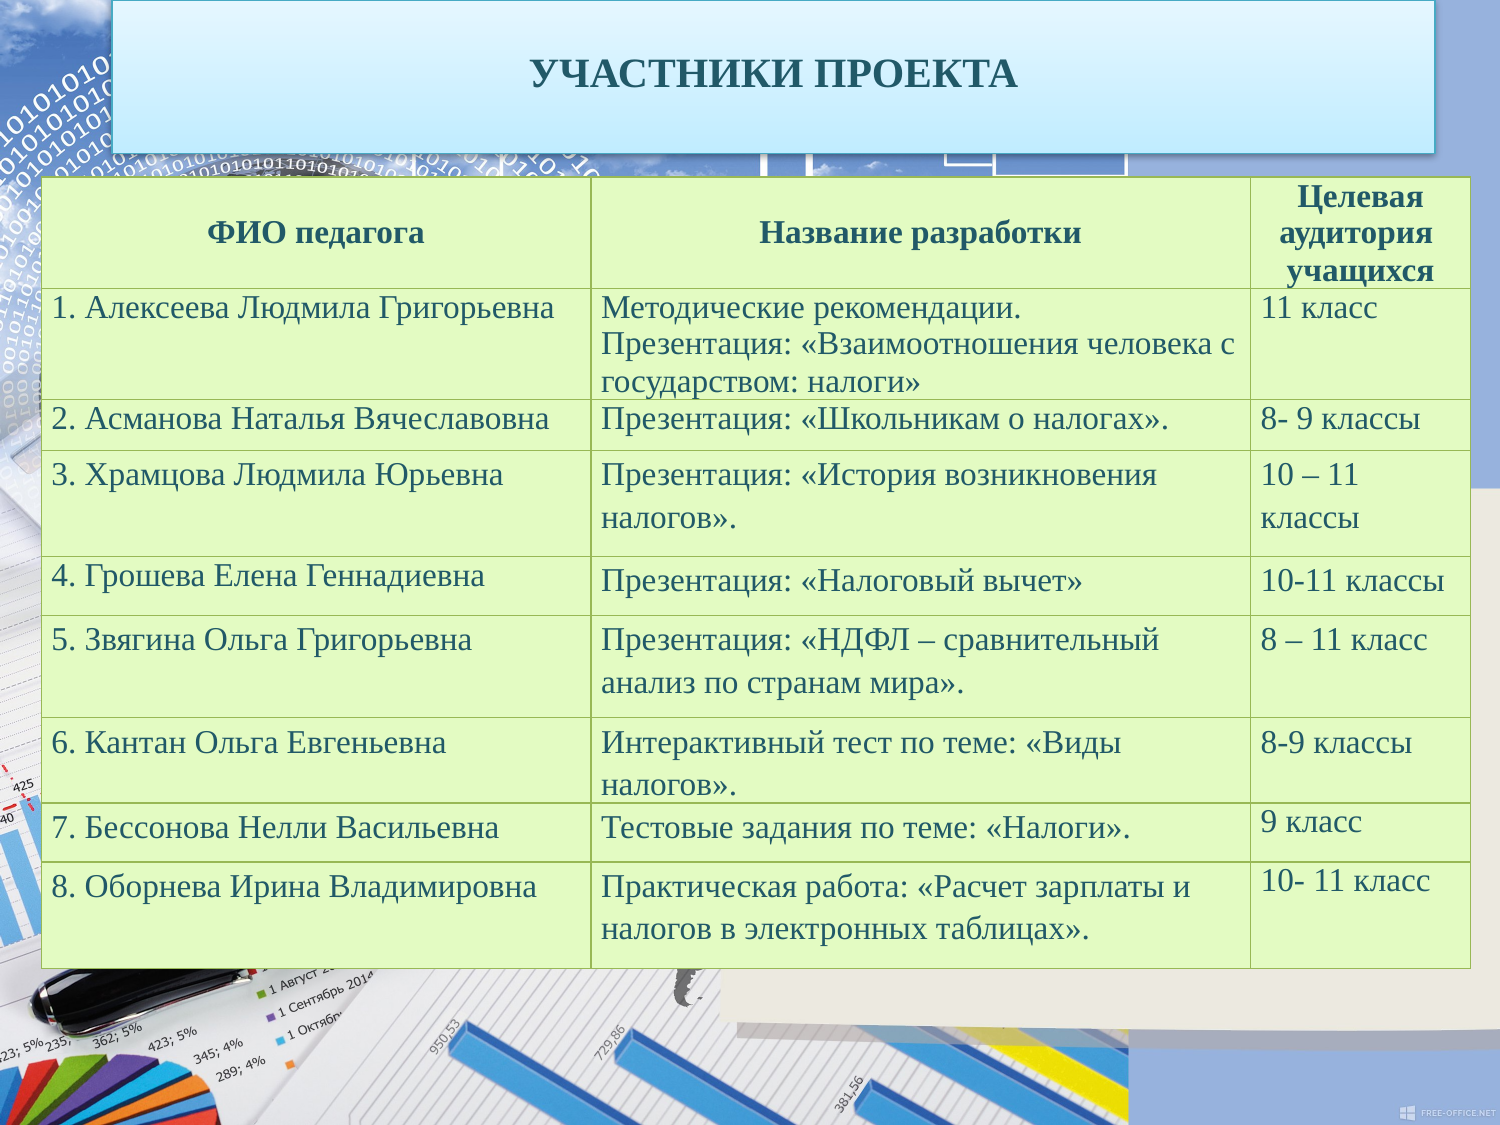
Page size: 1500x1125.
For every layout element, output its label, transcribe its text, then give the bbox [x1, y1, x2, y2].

table_cell Методические рекомендации. Презентация: «Взаимоотношения человека с государством: налоги» [592, 289, 1250, 399]
table_header Целевая аудитория учащихся [1251, 178, 1470, 288]
table_cell 5. Звягина Ольга Григорьевна [42, 616, 590, 717]
table_cell 10-11 классы [1251, 557, 1470, 615]
table_cell 6. Кантан Ольга Евгеньевна [42, 718, 590, 802]
table_cell Интерактивный тест по теме: «Виды налогов». [592, 718, 1250, 802]
table_cell 8. Оборнева Ирина Владимировна [42, 863, 590, 968]
table_cell 1. Алексеева Людмила Григорьевна [42, 289, 590, 399]
table_cell Презентация: «НДФЛ – сравнительный анализ по странам мира». [592, 616, 1250, 717]
table_cell 8-9 классы [1251, 718, 1470, 802]
table_cell 8 – 11 класс [1251, 616, 1470, 717]
table_cell Тестовые задания по теме: «Налоги». [592, 804, 1250, 861]
table_cell Презентация: «История возникновения налогов». [592, 451, 1250, 556]
table_cell 4. Грошева Елена Геннадиевна [42, 557, 590, 615]
table_cell 11 класс [1251, 289, 1470, 399]
picture [0, 0, 1500, 1125]
table_cell 7. Бессонова Нелли Васильевна [42, 804, 590, 861]
table_cell Практическая работа: «Расчет зарплаты и налогов в электронных таблицах». [592, 863, 1250, 968]
table_cell 10- 11 класс [1251, 863, 1470, 968]
table_cell 9 класс [1251, 804, 1470, 861]
table_header ФИО педагога [42, 178, 590, 288]
table_header Название разработки [592, 178, 1250, 288]
table_cell Презентация: «Налоговый вычет» [592, 557, 1250, 615]
table_cell 2. Асманова Наталья Вячеславовна [42, 400, 590, 450]
title УЧАСТНИКИ ПРОЕКТА [111, 0, 1436, 154]
table_cell 10 – 11 классы [1251, 451, 1470, 556]
table_cell 3. Храмцова Людмила Юрьевна [42, 451, 590, 556]
table_cell 8- 9 классы [1251, 400, 1470, 450]
table_cell Презентация: «Школьникам о налогах». [592, 400, 1250, 450]
